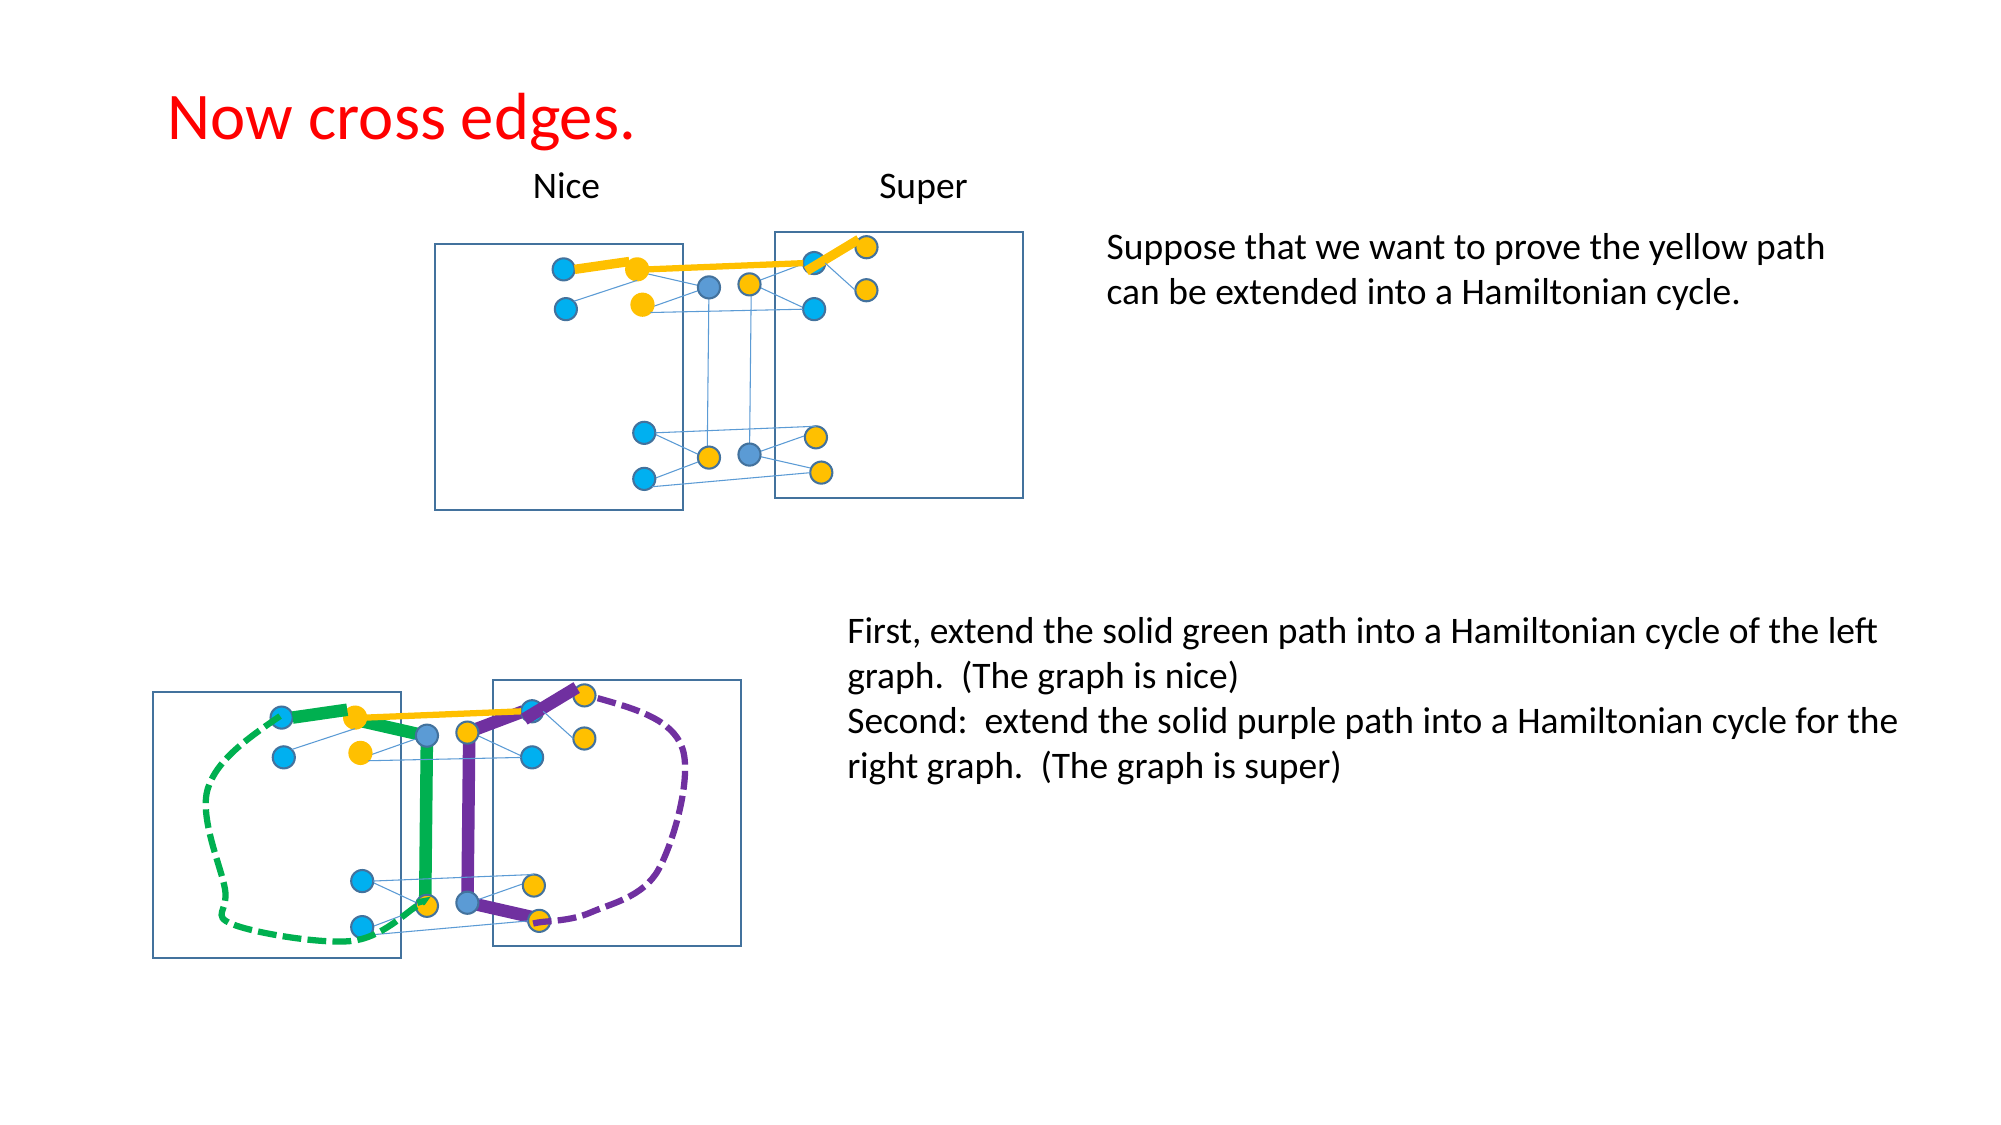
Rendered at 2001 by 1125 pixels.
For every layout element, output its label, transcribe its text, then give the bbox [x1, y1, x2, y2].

text_box First, extend the solid green path into a Hamiltonian cycle of the left graph. (The graph is nice) Second: extend the solid purple path into a Hamiltonian cycle for the right graph. (The graph is super) [832, 598, 1931, 793]
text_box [435, 153, 1024, 510]
text_box Now cross edges. [153, 65, 949, 160]
text_box Suppose that we want to prove the yellow path can be extended into a Hamiltonian cycle. [1091, 214, 1881, 320]
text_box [152, 680, 742, 959]
